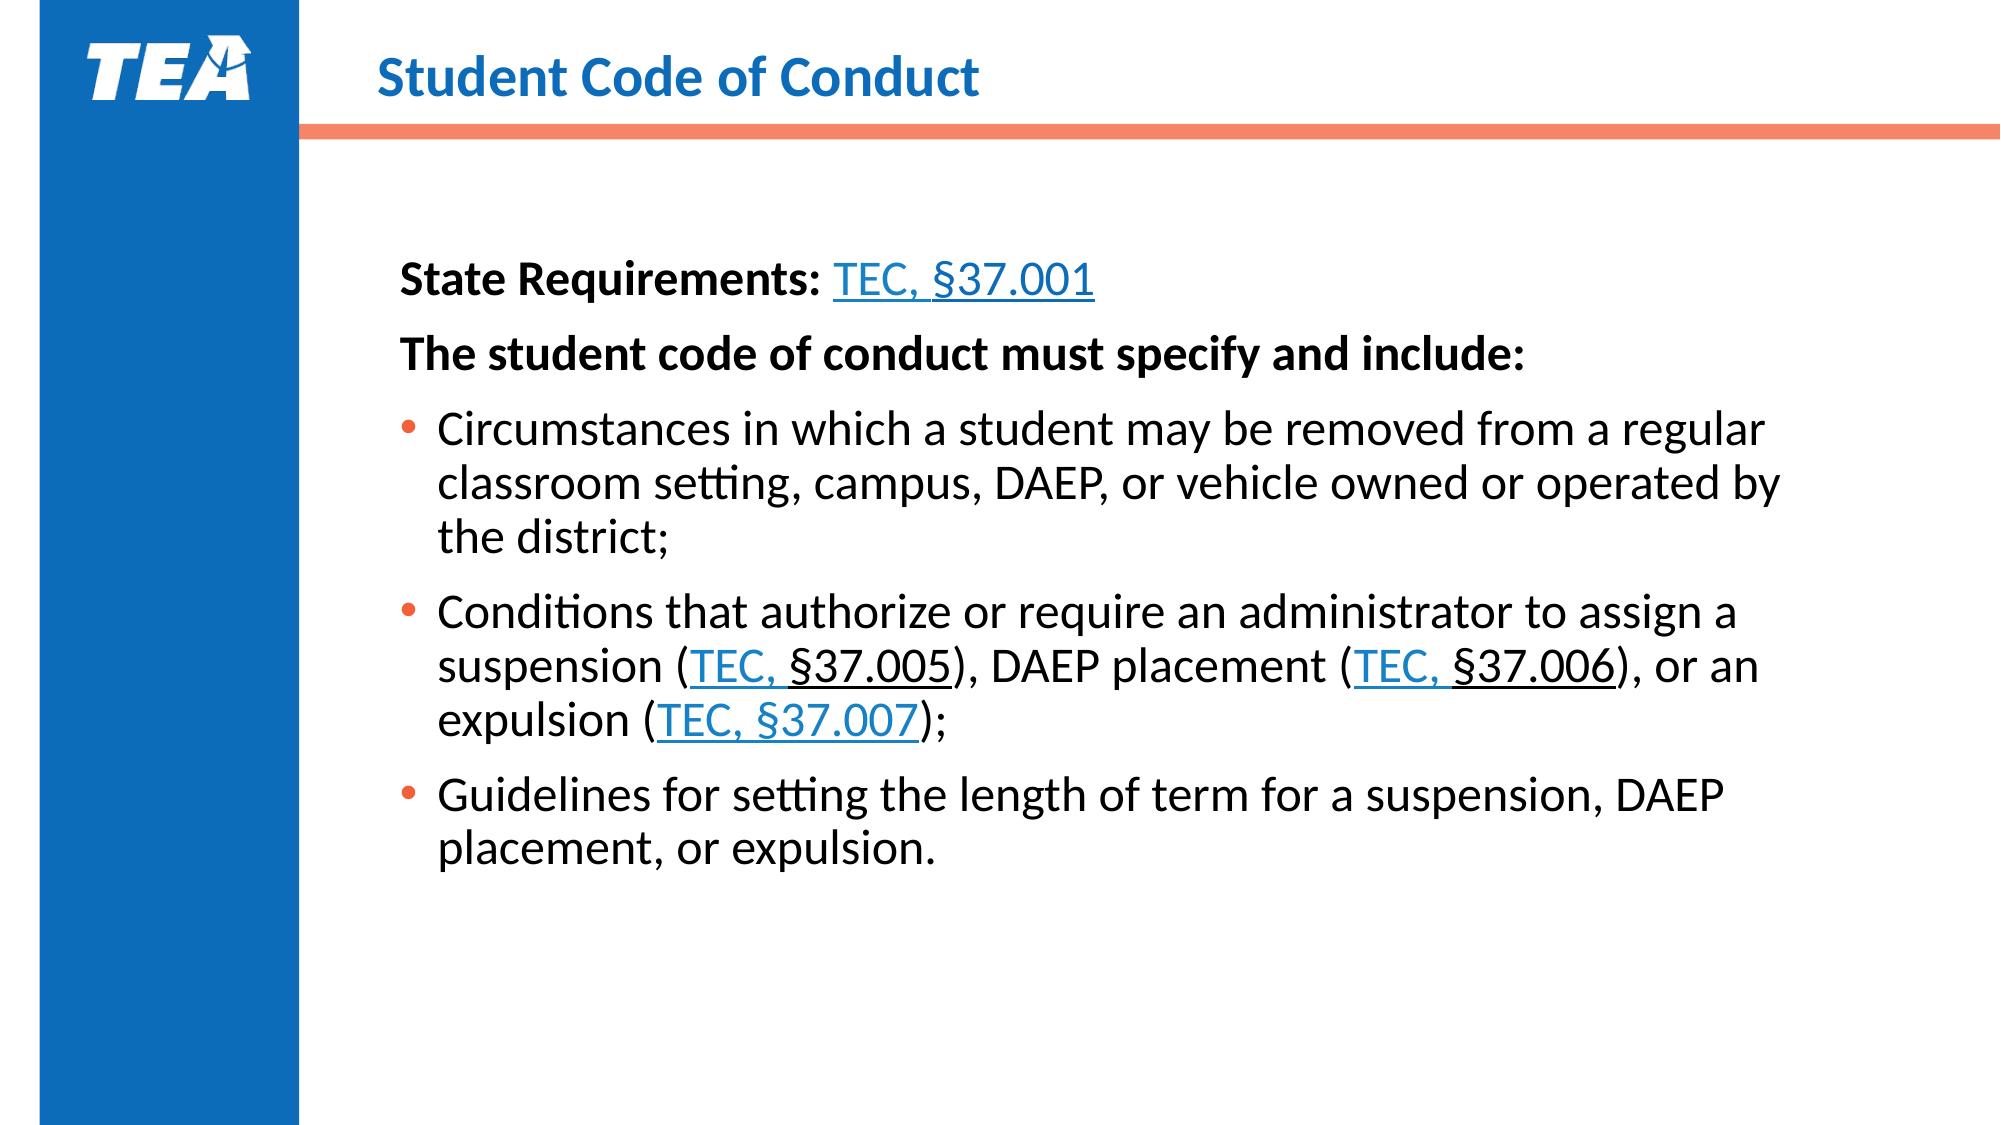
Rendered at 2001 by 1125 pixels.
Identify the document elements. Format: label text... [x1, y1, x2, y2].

title Student Code of Conduct [362, 32, 1924, 122]
picture [86, 34, 251, 100]
list State Requirements: TEC, §37.001 The student code of conduct must specify and include: Circumstances in which a student may be removed from a regular classroom setting, campus, DAEP, or vehicle owned or operated by the district; Conditions that authorize or require an administrator to assign a suspension (TEC, §37.005), DAEP placement (TEC, §37.006), or an expulsion (TEC, §37.007); Guidelines for setting the length of term for a suspension, DAEP placement, or expulsion. [385, 245, 1860, 880]
